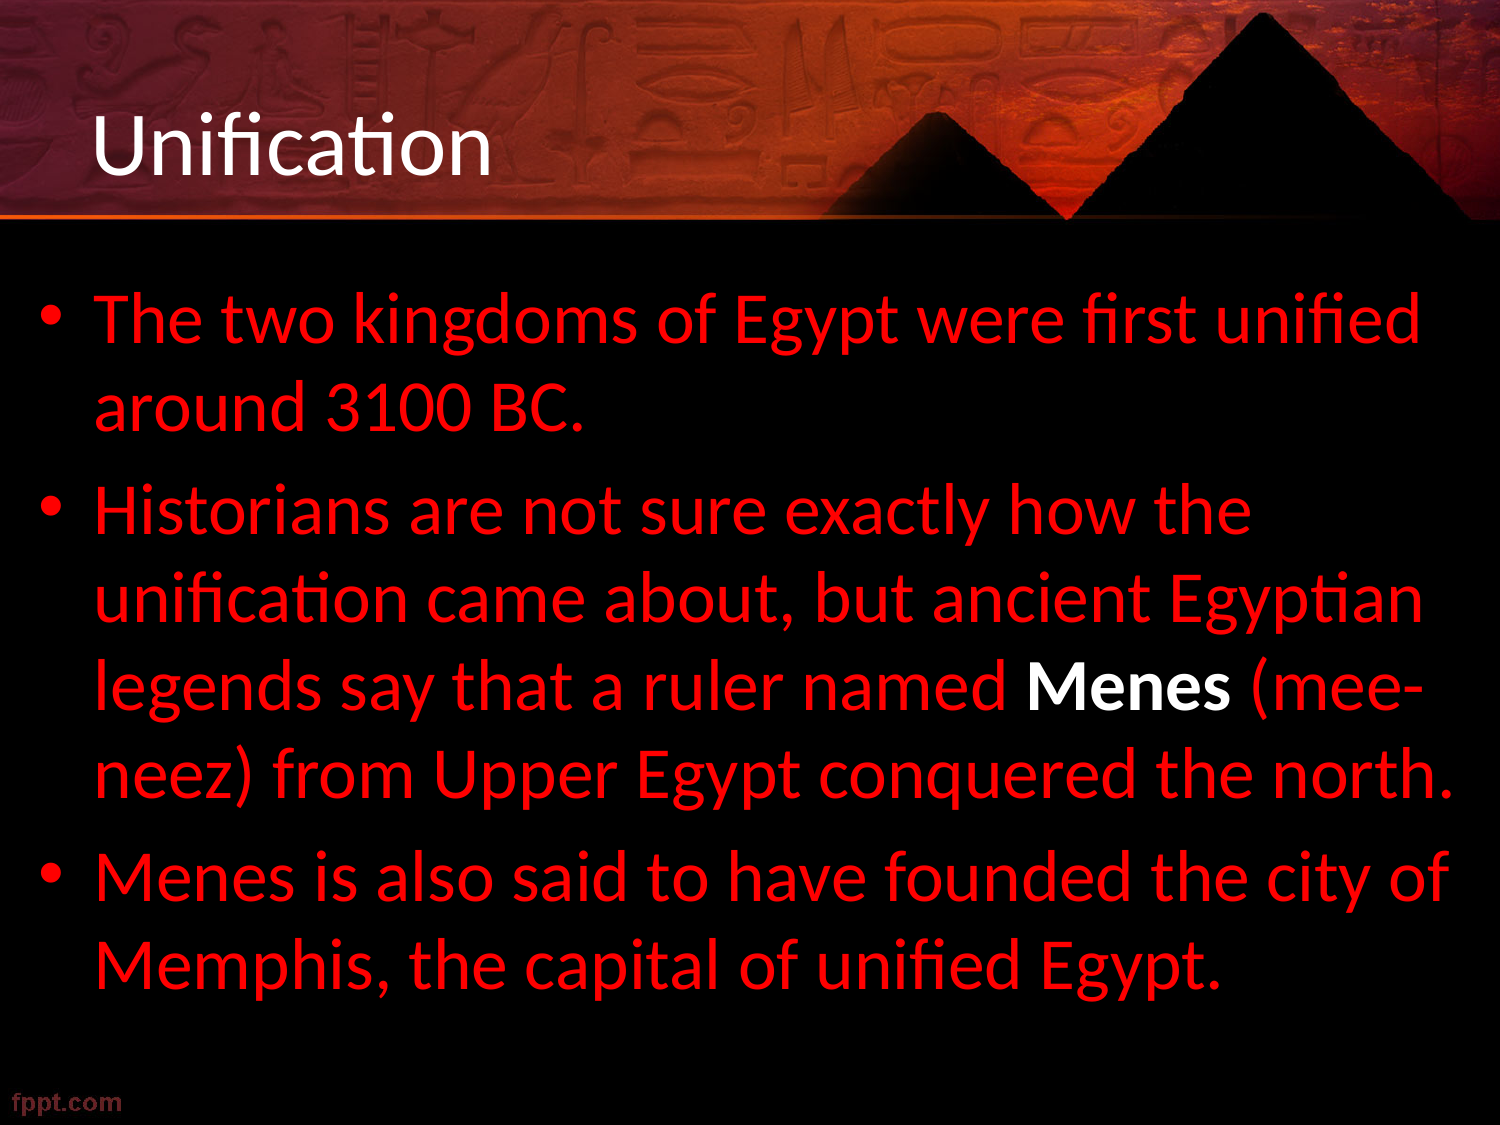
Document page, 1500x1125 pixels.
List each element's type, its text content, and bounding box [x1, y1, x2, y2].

title Unification [75, 45, 1425, 233]
list The two kingdoms of Egypt were first unified around 3100 BC. Historians are not sure exactly how the unification came about, but ancient Egyptian legends say that a ruler named Menes (mee-neez) from Upper Egypt conquered the north. Menes is also said to have founded the city of Memphis, the capital of unified Egypt. [23, 262, 1477, 1089]
picture [0, 0, 1500, 1125]
